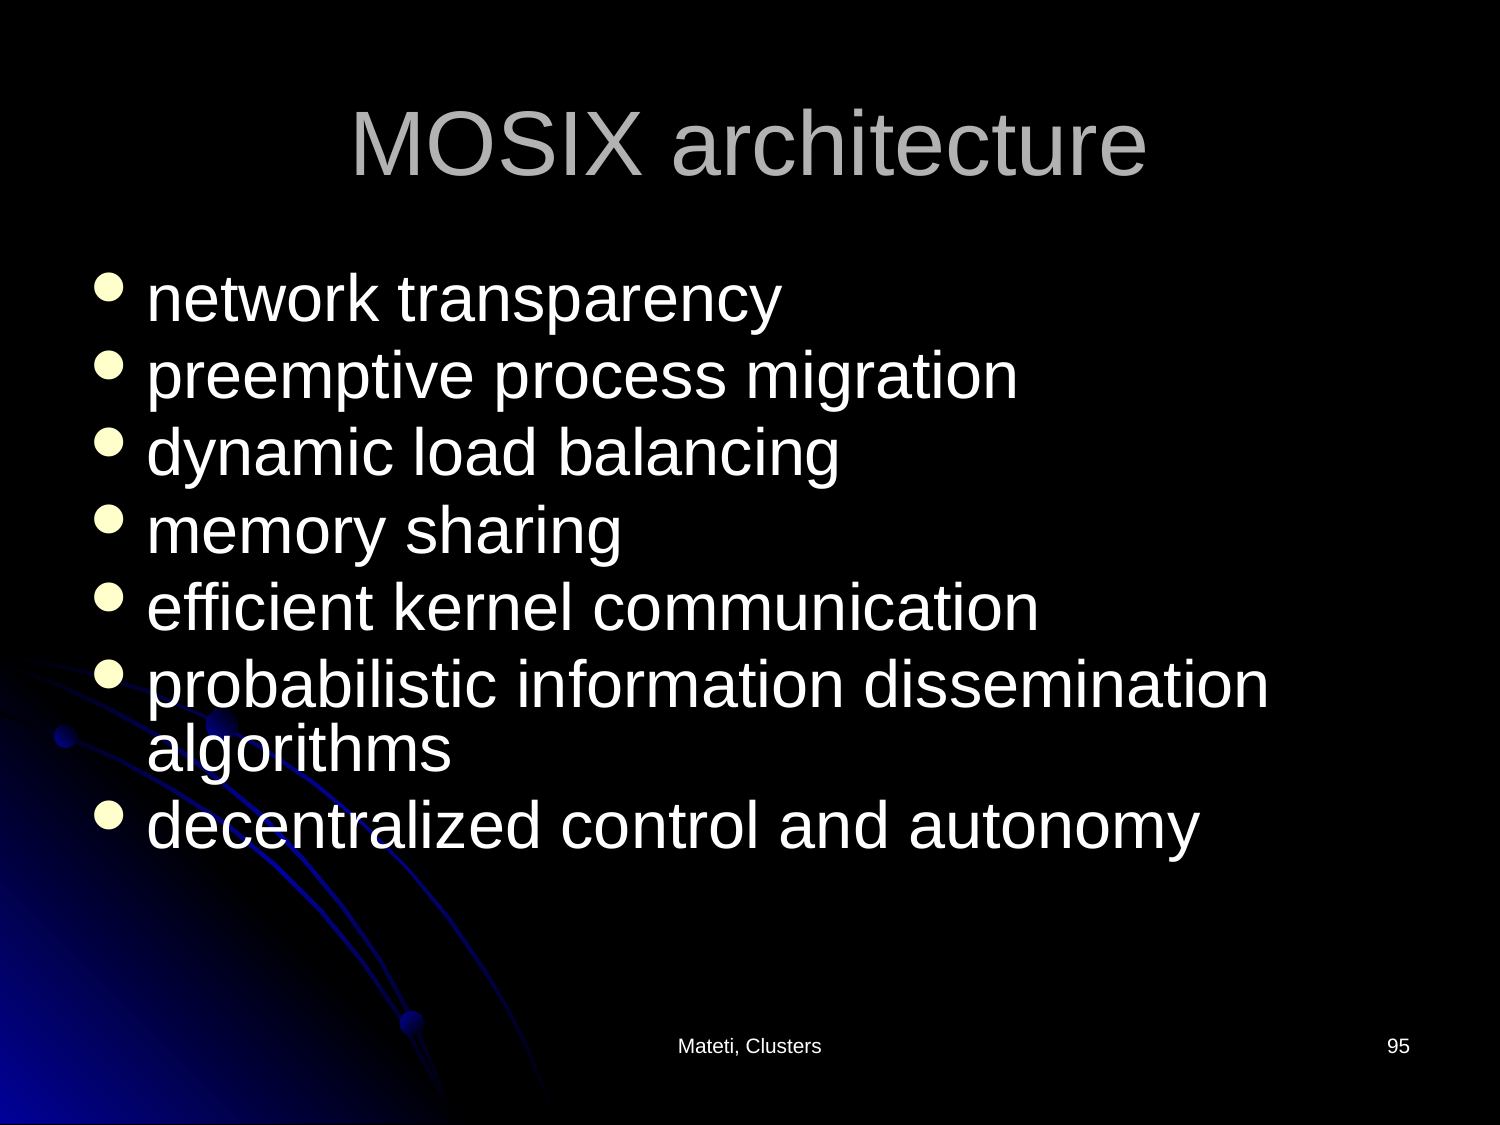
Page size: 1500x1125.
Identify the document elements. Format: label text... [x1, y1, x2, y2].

slide_number 95 [1074, 1025, 1425, 1100]
list network transparency preemptive process migration dynamic load balancing memory sharing efficient kernel communication probabilistic information dissemination algorithms decentralized control and autonomy [75, 262, 1425, 1006]
title MOSIX architecture [75, 45, 1425, 233]
footer Mateti, Clusters [512, 1025, 988, 1100]
